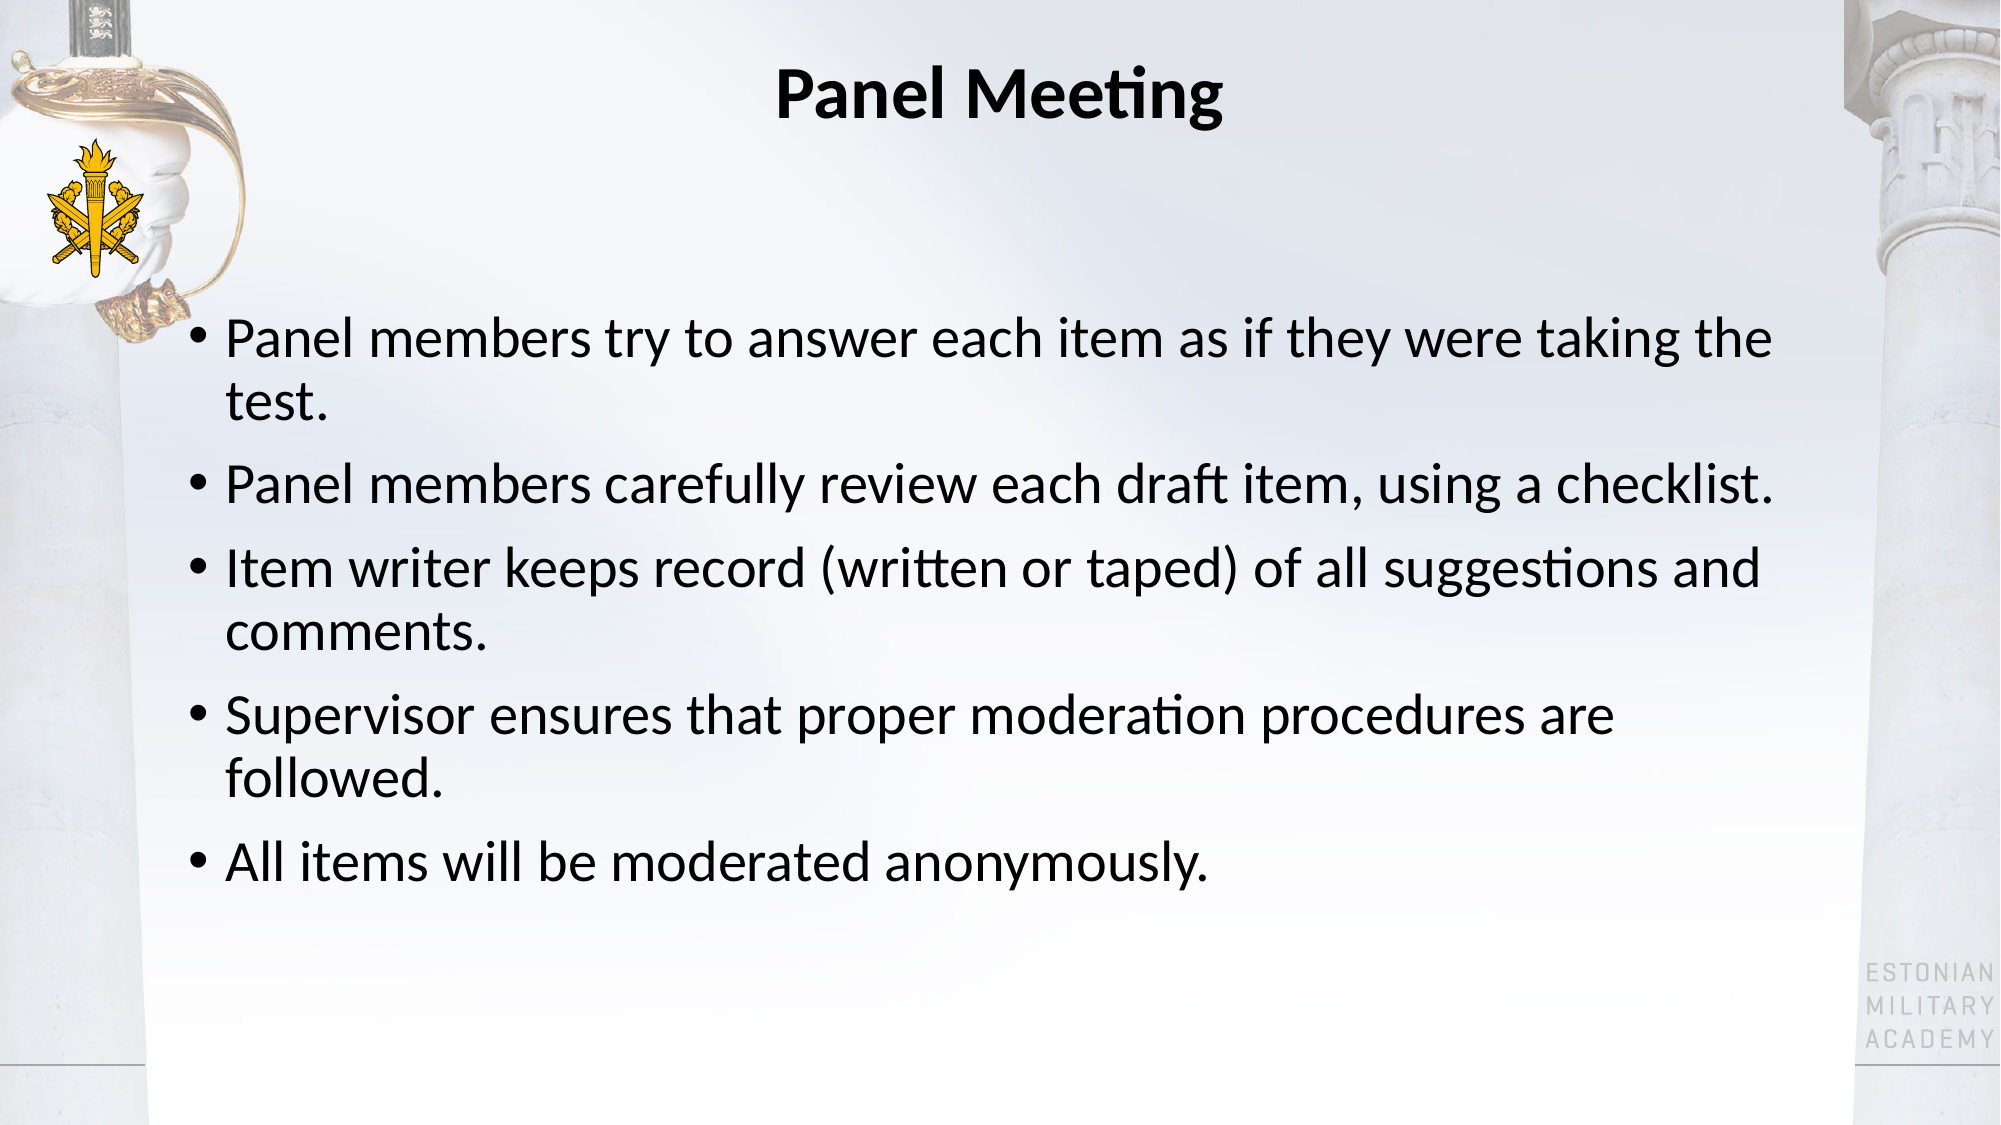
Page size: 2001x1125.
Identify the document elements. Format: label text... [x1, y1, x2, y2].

list Panel members try to answer each item as if they were taking the test. Panel members carefully review each draft item, using a checklist. Item writer keeps record (written or taped) of all suggestions and comments. Supervisor ensures that proper moderation procedures are followed. All items will be moderated anonymously. [173, 299, 1827, 1051]
title Panel Meeting [173, 0, 1827, 233]
picture [0, 0, 2001, 1125]
